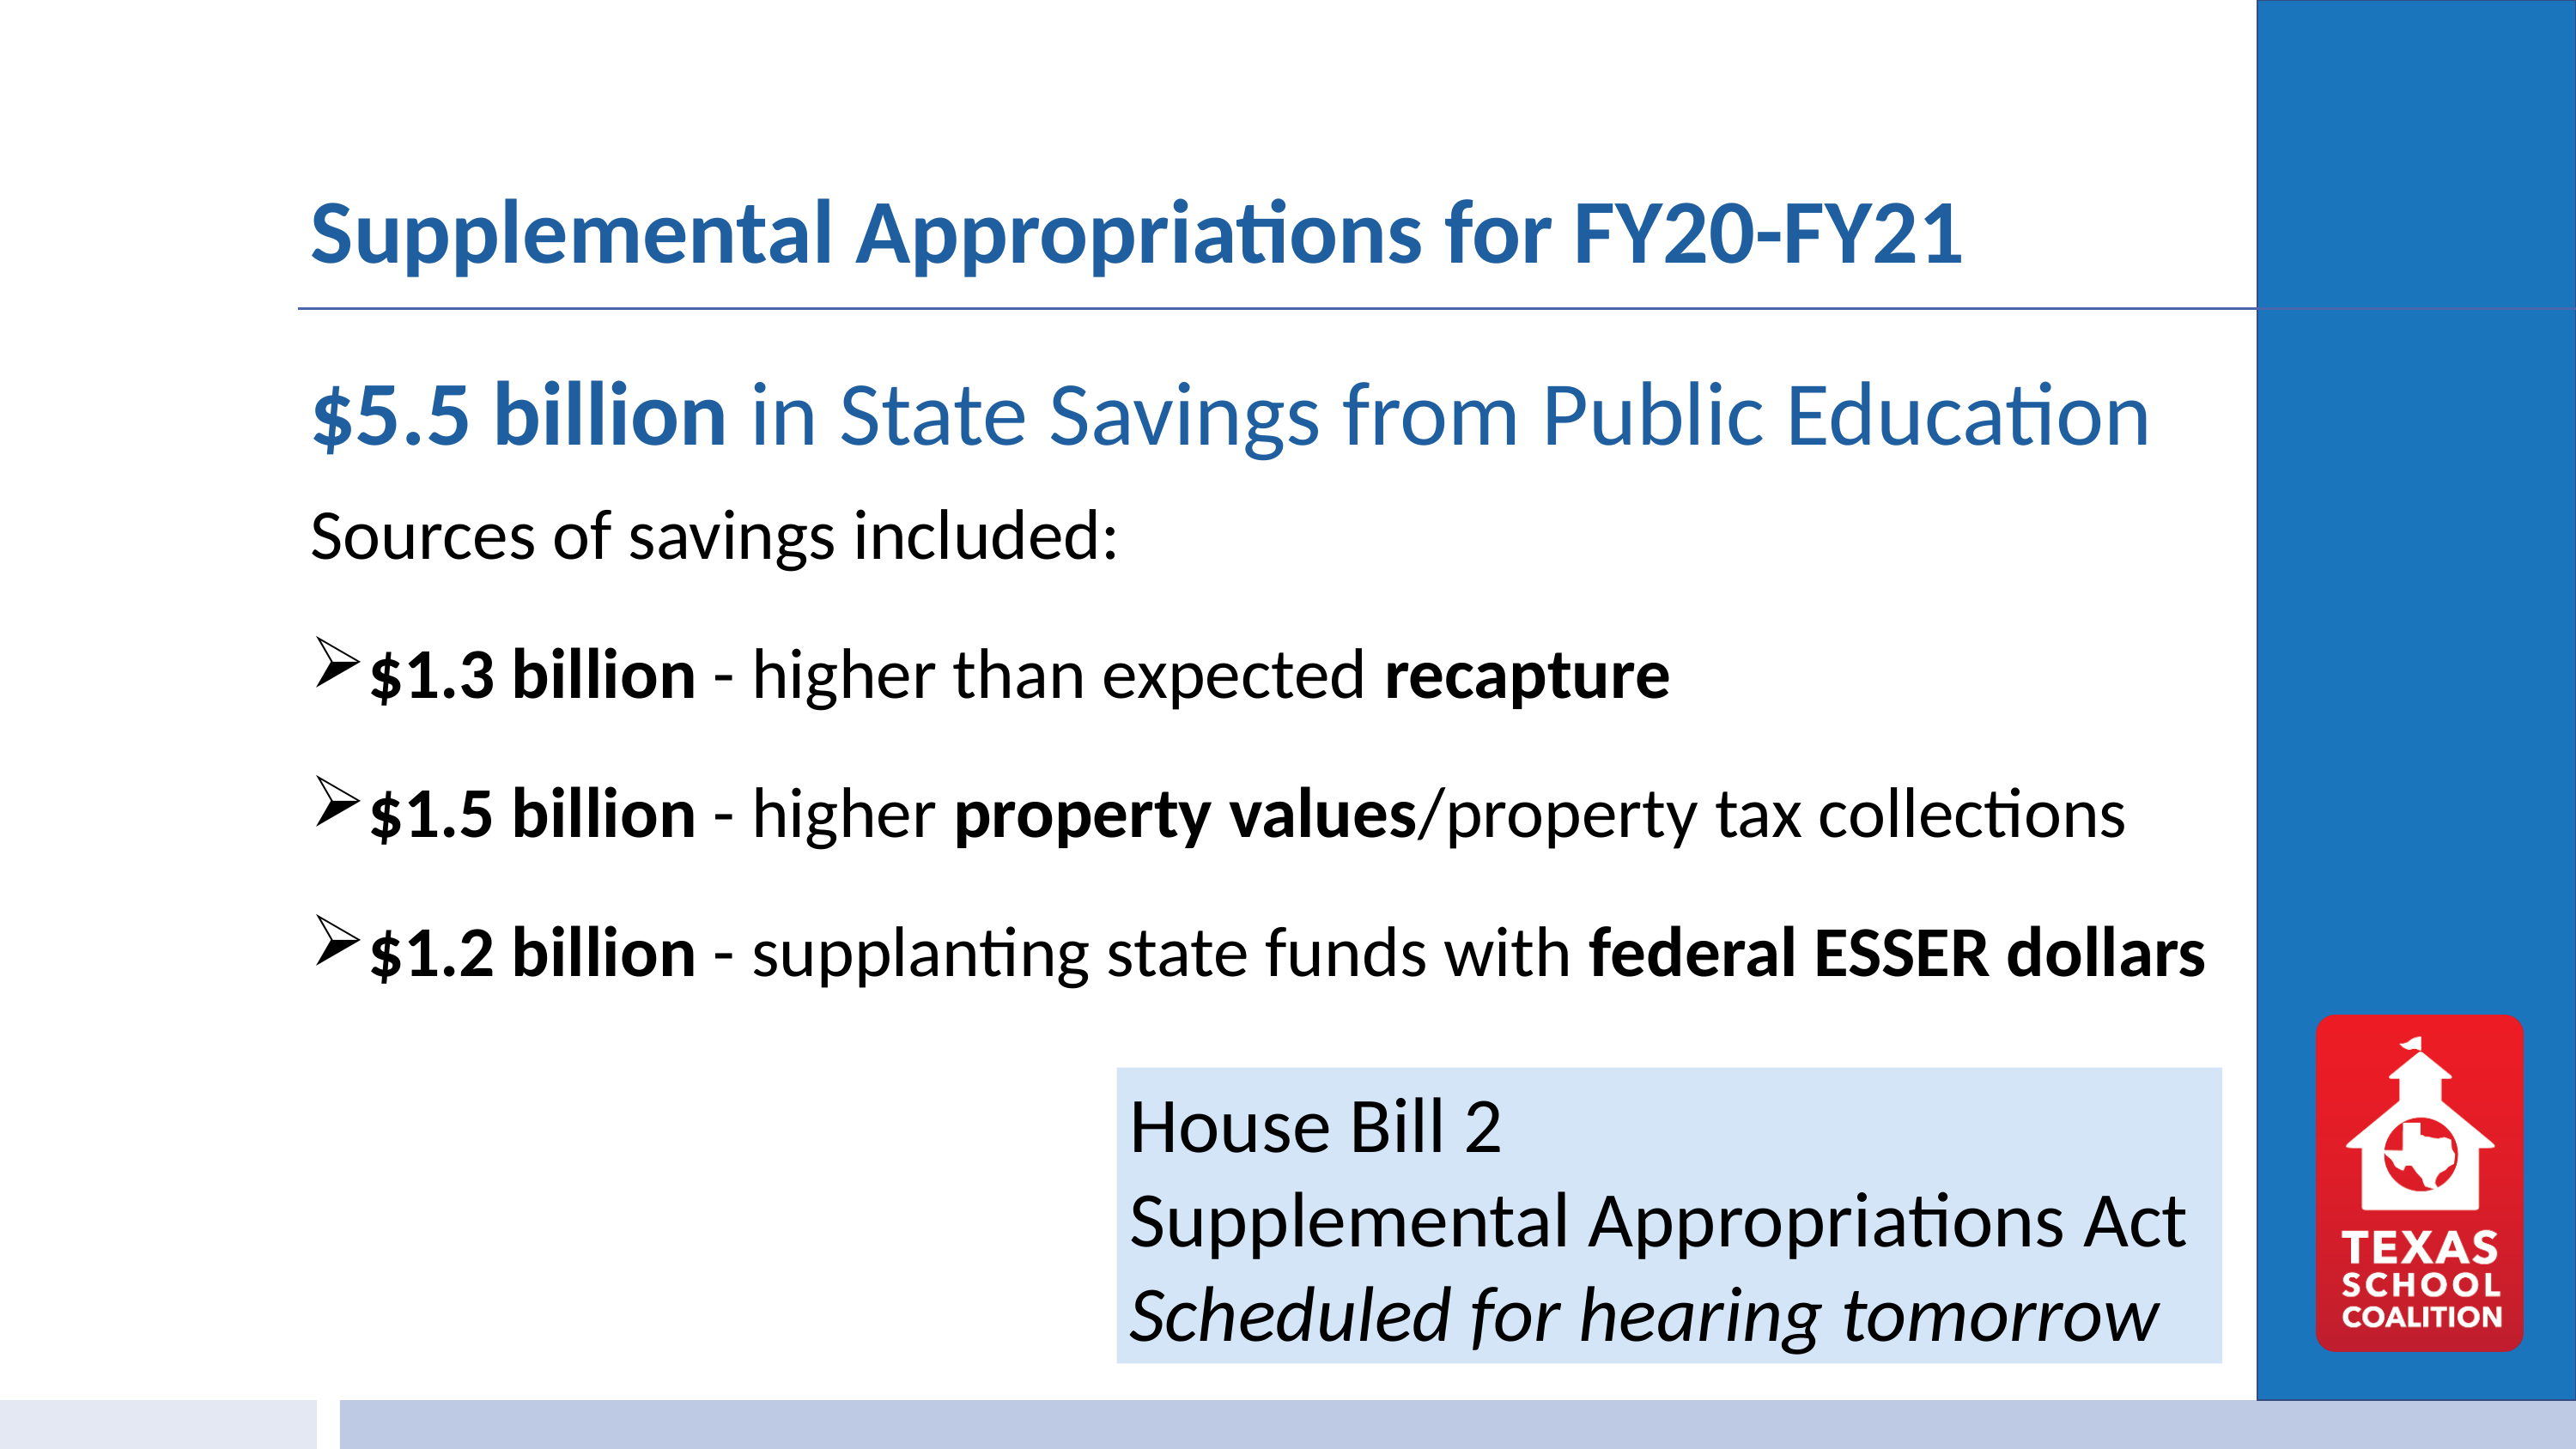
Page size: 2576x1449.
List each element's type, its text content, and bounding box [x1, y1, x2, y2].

list Sources of savings included: $1.3 billion - higher than expected recapture $1.5 billion - higher property values/property tax collections $1.2 billion - supplanting state funds with federal ESSER dollars [297, 491, 2223, 1103]
title $5.5 billion in State Savings from Public Education [296, 220, 2257, 470]
picture [2316, 1015, 2524, 1352]
text_box Supplemental Appropriations for FY20-FY21 [297, 37, 2258, 288]
text_box House Bill 2 Supplemental Appropriations Act Scheduled for hearing tomorrow [1116, 1067, 2223, 1364]
